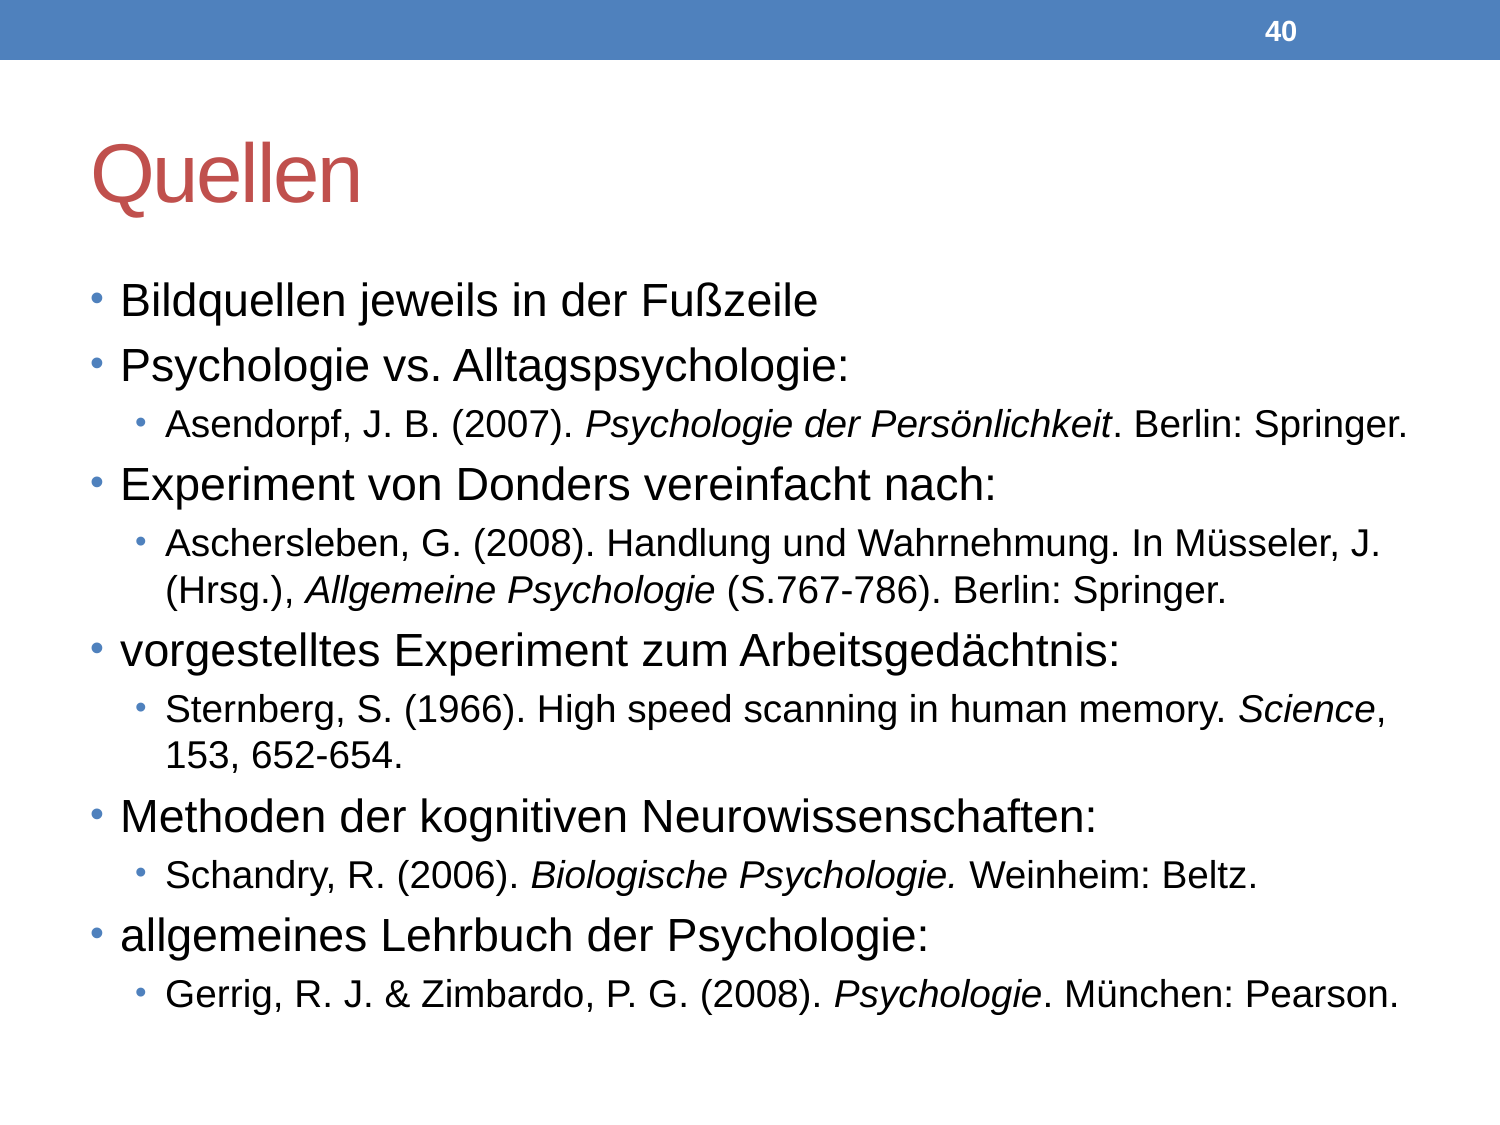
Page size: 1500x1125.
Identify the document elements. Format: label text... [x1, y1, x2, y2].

list Bildquellen jeweils in der Fußzeile Psychologie vs. Alltagspsychologie: Asendorpf, J. B. (2007). Psychologie der Persönlichkeit. Berlin: Springer. Experiment von Donders vereinfacht nach: Aschersleben, G. (2008). Handlung und Wahrnehmung. In Müsseler, J. (Hrsg.), Allgemeine Psychologie (S.767-786). Berlin: Springer. vorgestelltes Experiment zum Arbeitsgedächtnis: Sternberg, S. (1966). High speed scanning in human memory. Science, 153, 652-654. Methoden der kognitiven Neurowissenschaften: Schandry, R. (2006). Biologische Psychologie. Weinheim: Beltz. allgemeines Lehrbuch der Psychologie: Gerrig, R. J. & Zimbardo, P. G. (2008). Psychologie. München: Pearson. [75, 262, 1425, 1063]
title Quellen [75, 87, 1425, 250]
slide_number 39 [1250, 3, 1425, 57]
